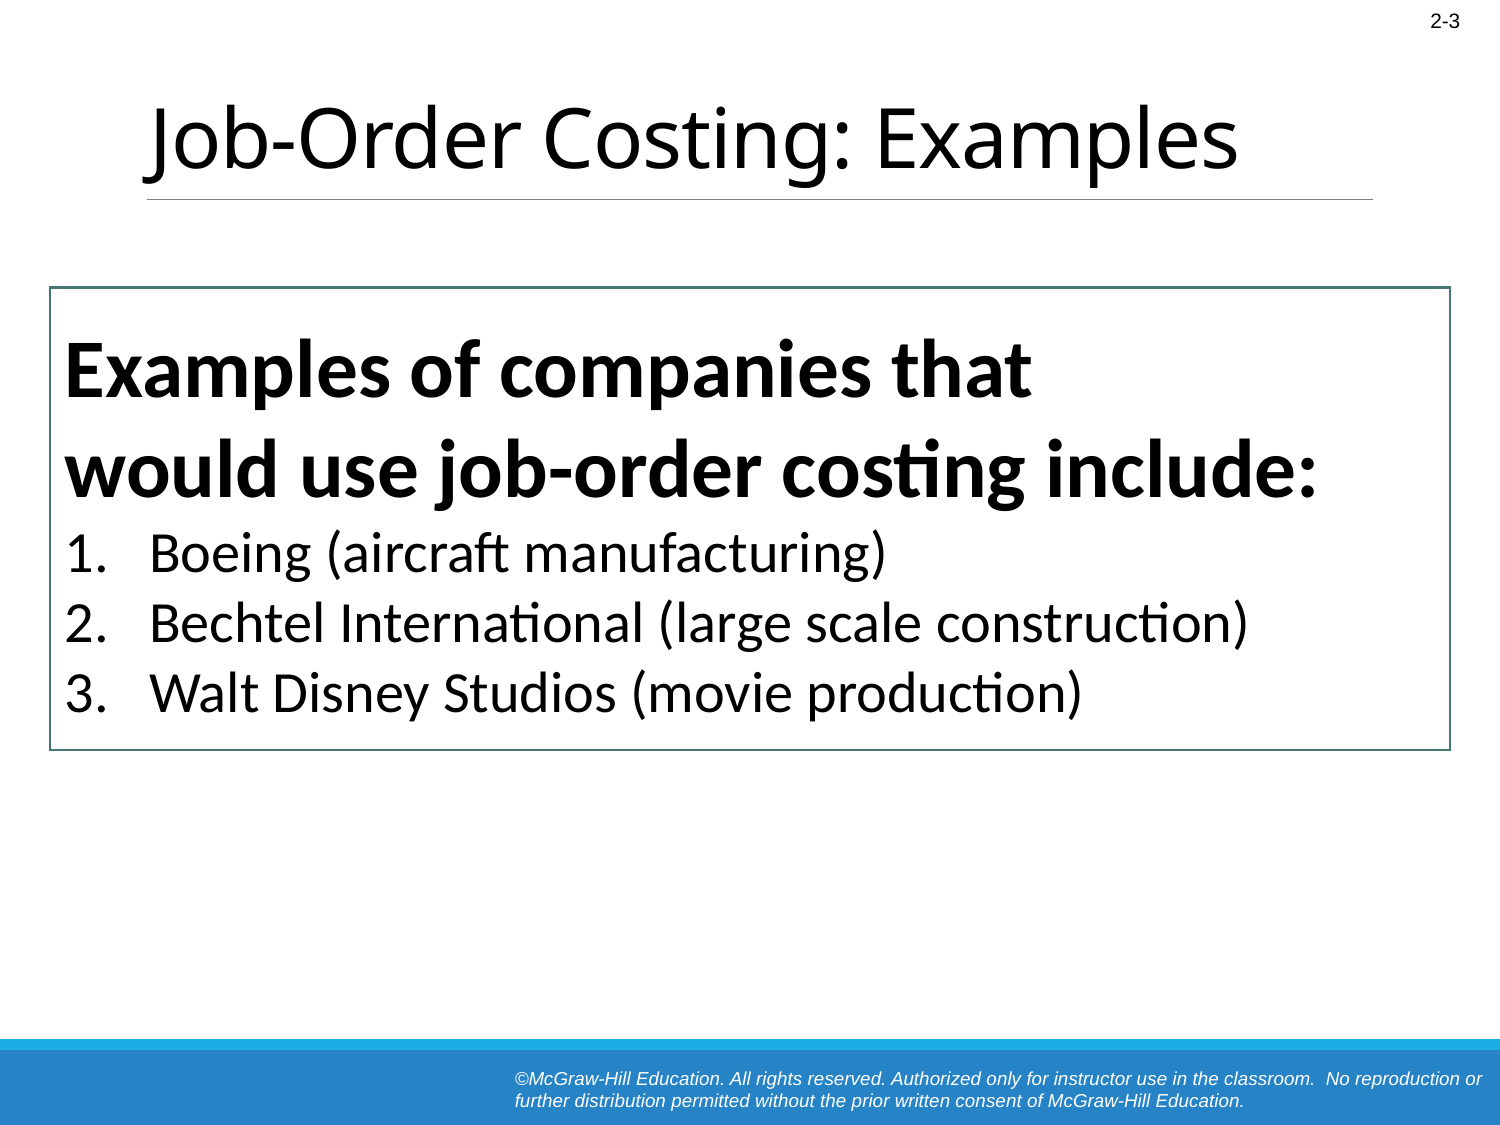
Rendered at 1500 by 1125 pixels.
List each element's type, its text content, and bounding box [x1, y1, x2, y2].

text_box Examples of companies that would use job-order costing include: Boeing (aircraft manufacturing) Bechtel International (large scale construction) Walt Disney Studios (movie production) [50, 287, 1450, 750]
title Job-Order Costing: Examples [134, 24, 1373, 194]
